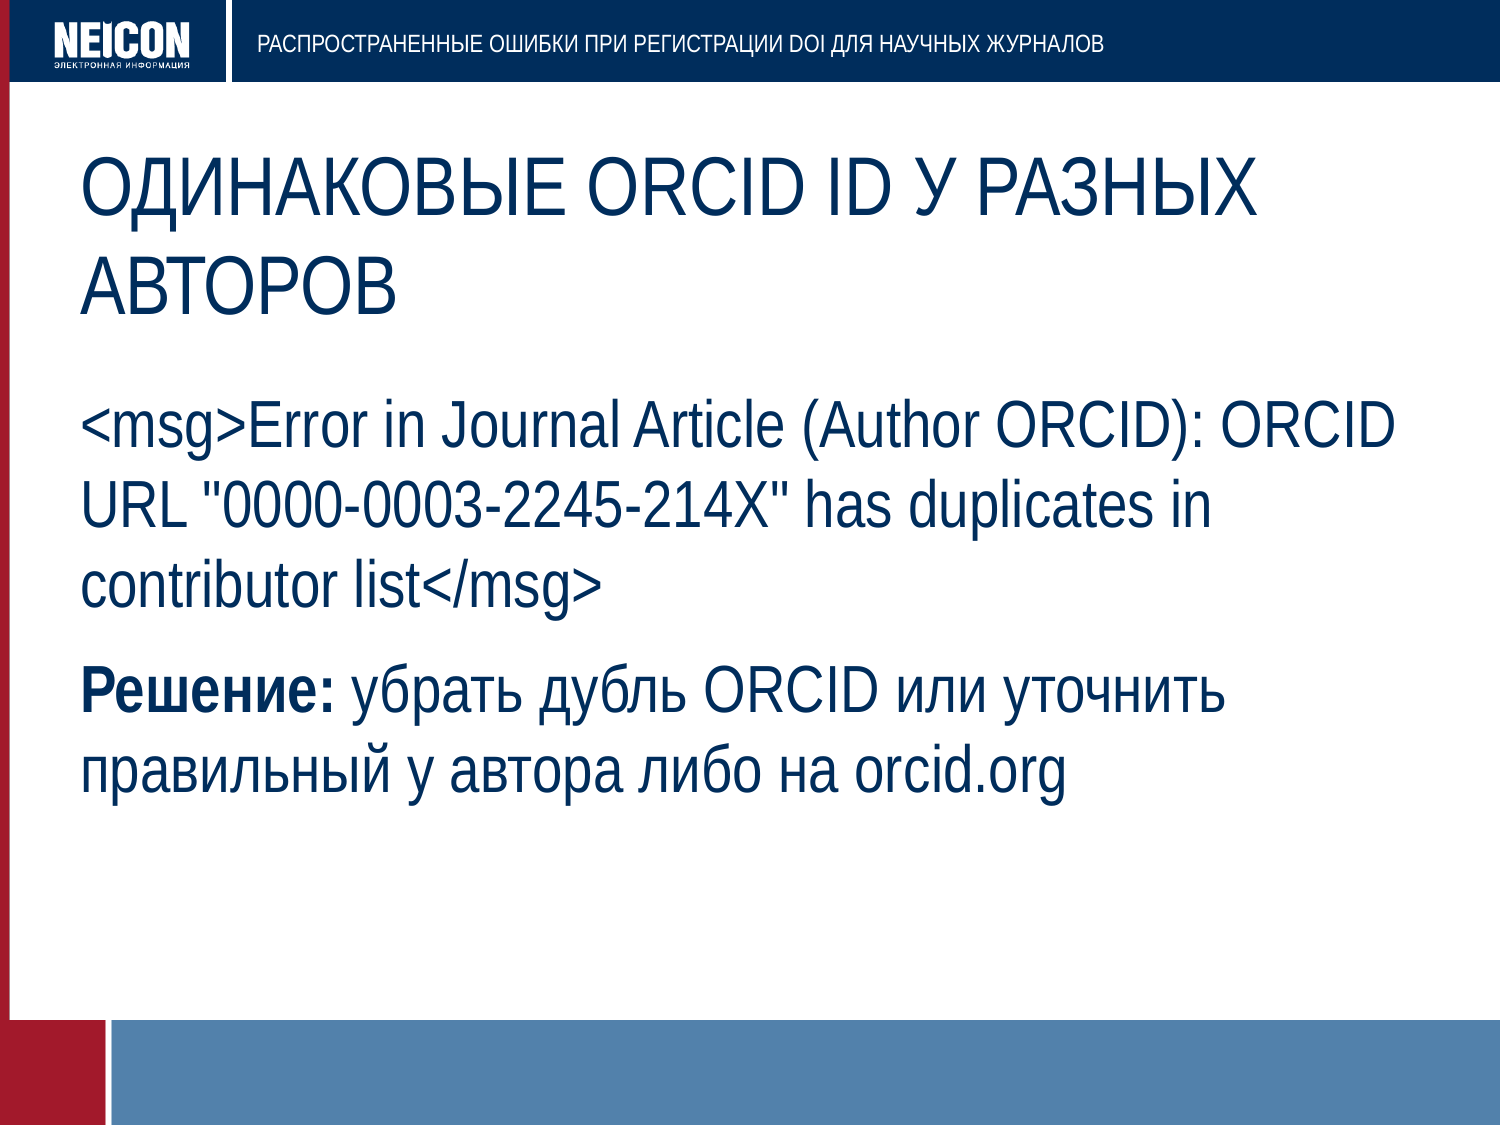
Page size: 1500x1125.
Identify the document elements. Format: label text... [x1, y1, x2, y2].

title Одинаковые ORCID ID у разных авторов [64, 125, 1447, 338]
picture [0, 0, 1500, 1125]
list <msg>Error in Journal Article (Author ORCID): ORCID URL "0000-0003-2245-214X" has duplicates in contributor list</msg> Решение: убрать дубль ORCID или уточнить правильный у автора либо на orсid.org [64, 373, 1471, 894]
